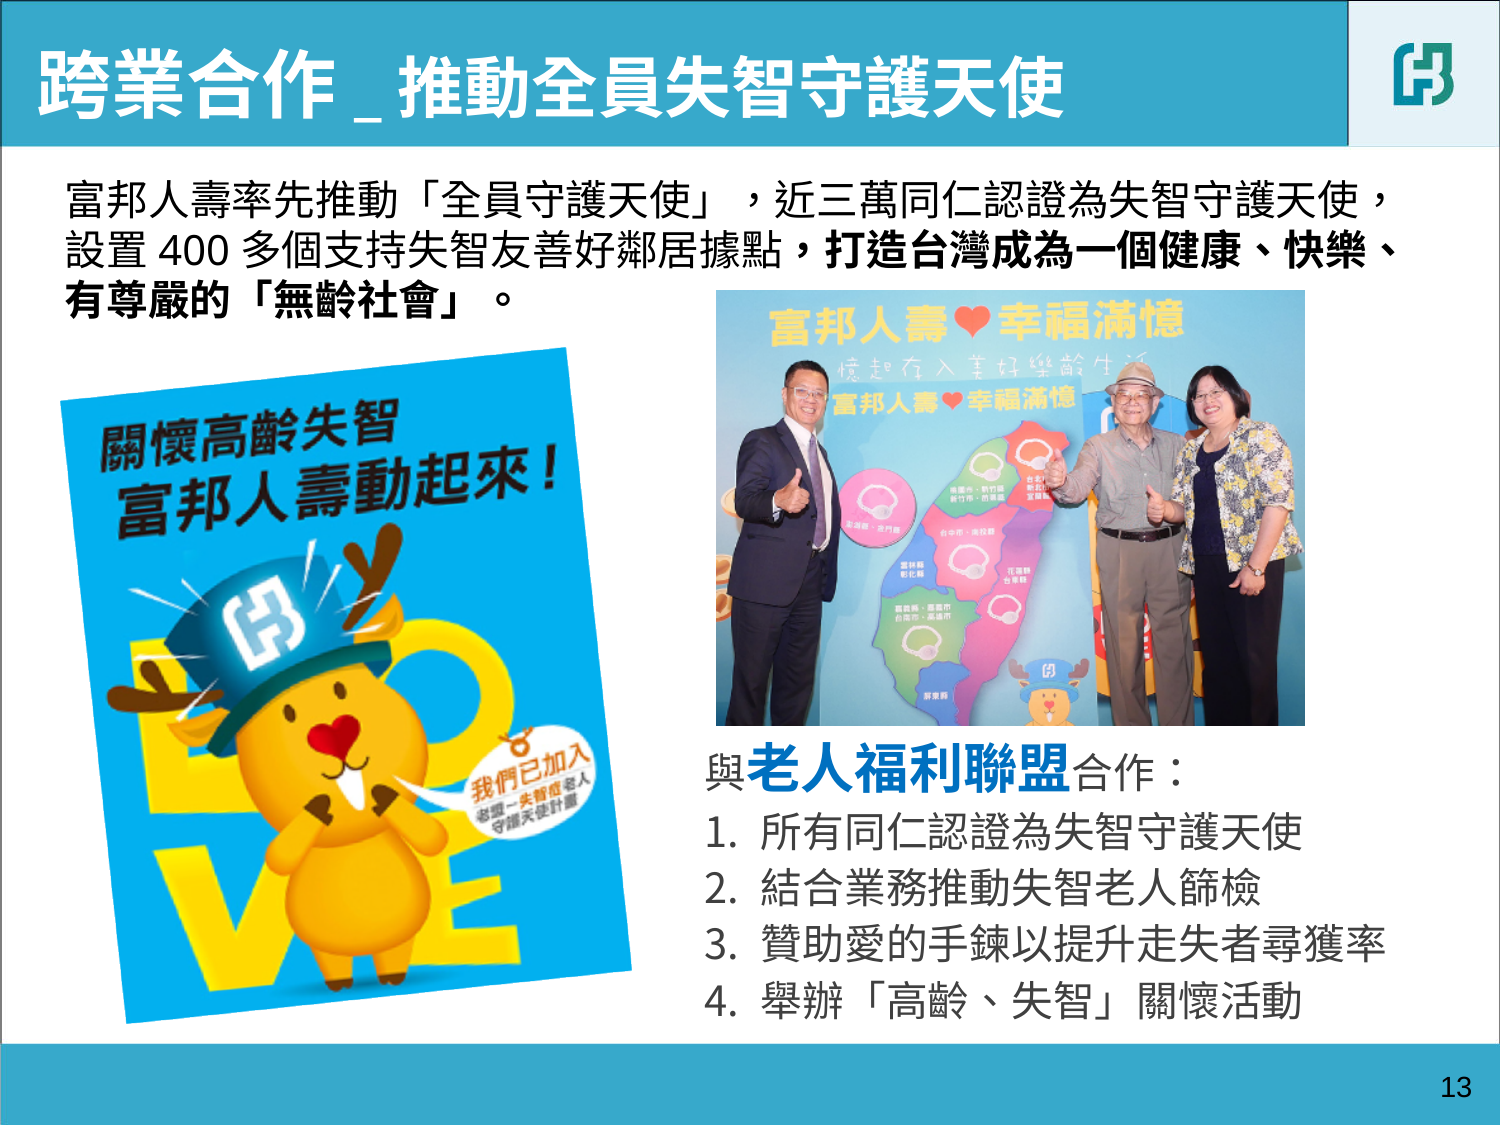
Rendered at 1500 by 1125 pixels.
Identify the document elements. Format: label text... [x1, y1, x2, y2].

title 跨業合作_推動全員失智守護天使 [32, 0, 1176, 147]
text_box 13 [1412, 1046, 1500, 1125]
picture [0, 0, 1500, 1125]
text_box 富邦人壽率先推動「全員守護天使」，近三萬同仁認證為失智守護天使，設置400多個支持失智友善好鄰居據點，打造台灣成為一個健康、快樂、有尊嚴的「無齡社會」。 [50, 166, 1450, 332]
text_box 與老人福利聯盟合作： 所有同仁認證為失智守護天使 結合業務推動失智老人篩檢 贊助愛的手鍊以提升走失者尋獲率 舉辦「高齡、失智」關懷活動 [689, 726, 1424, 1032]
